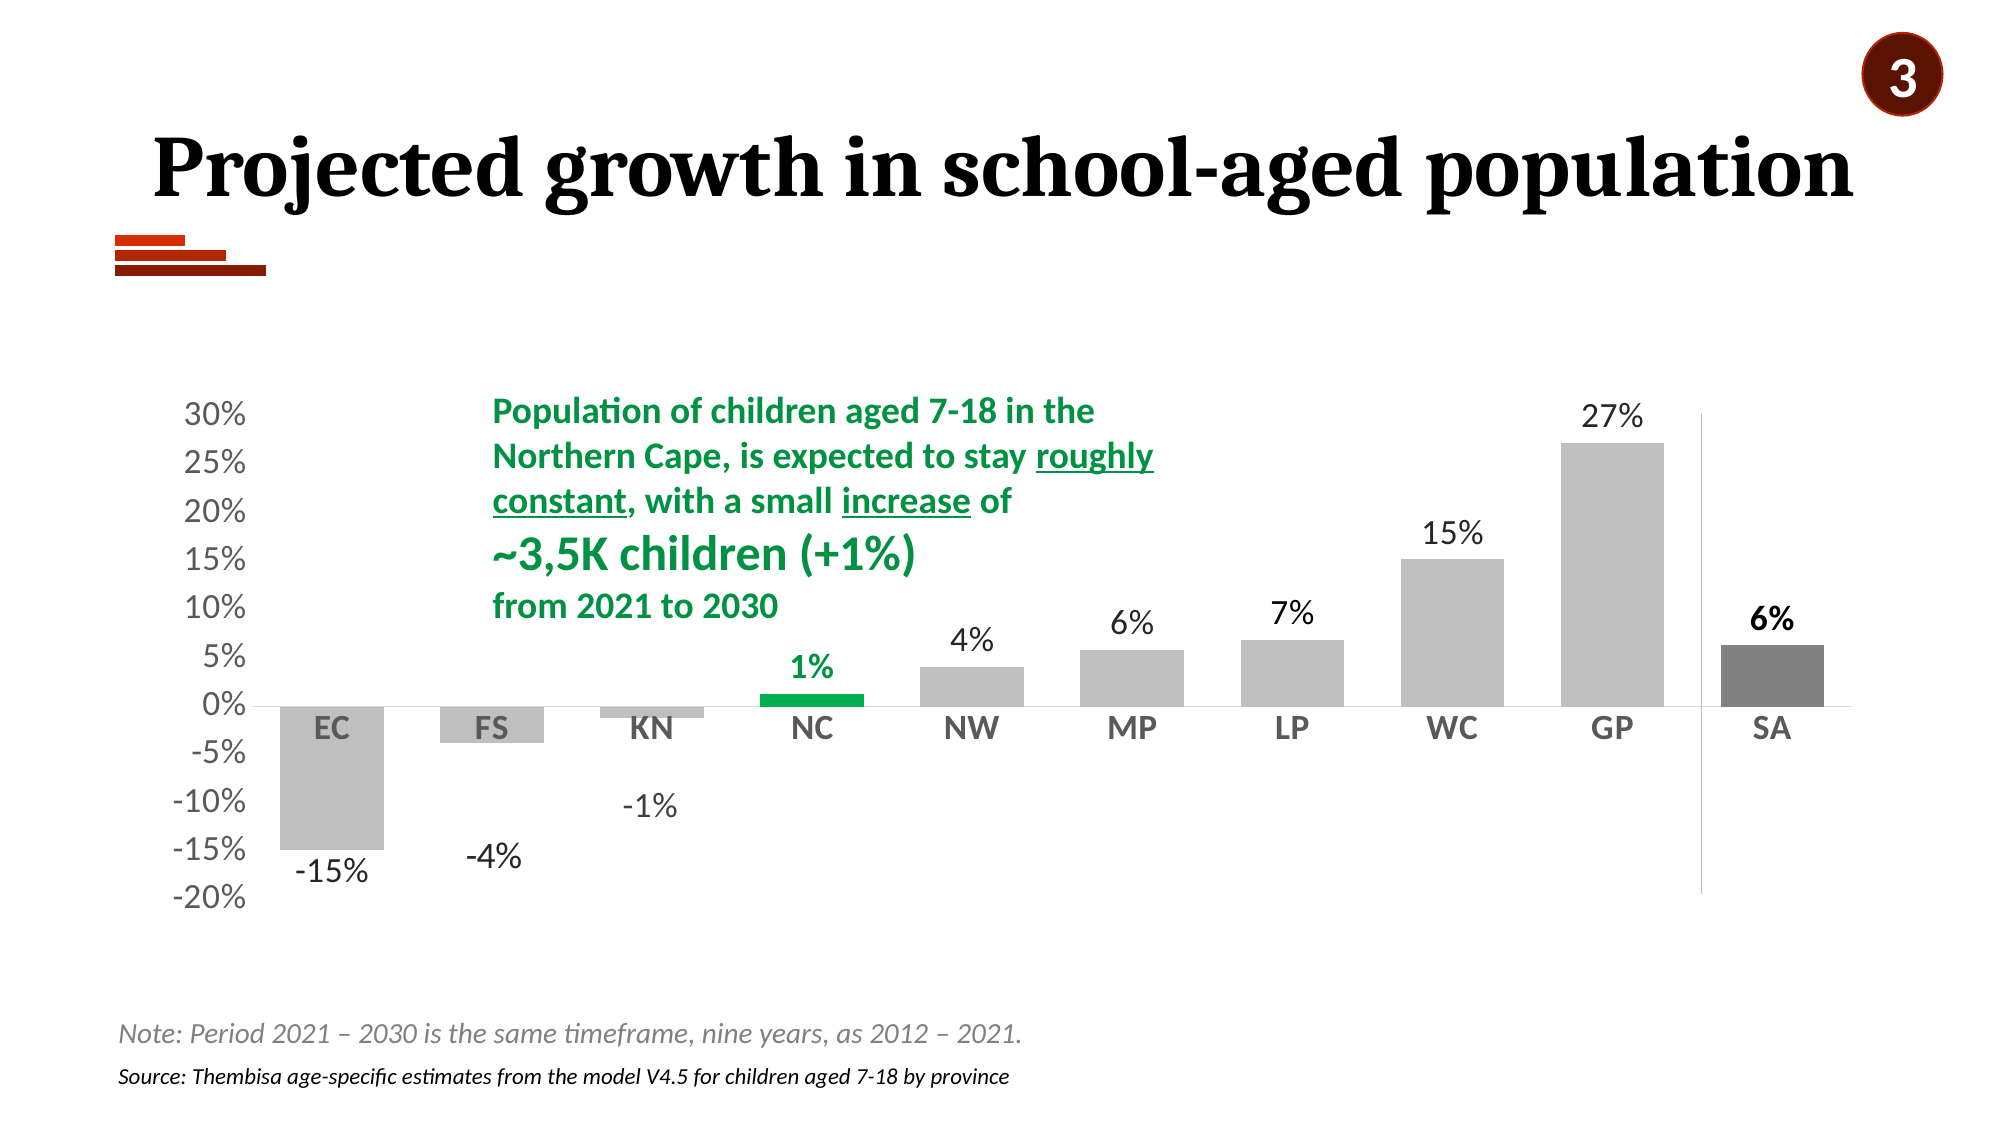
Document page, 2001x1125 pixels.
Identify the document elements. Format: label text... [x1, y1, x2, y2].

title Projected growth in school-aged population [137, 59, 1943, 278]
text_box 3 [1861, 31, 1944, 117]
chart [137, 387, 1888, 930]
text_box Note: Period 2021 – 2030 is the same timeframe, nine years, as 2012 – 2021. [103, 1014, 1796, 1050]
text_box Source: Thembisa age-specific estimates from the model V4.5 for children aged 7-18 by province [103, 1050, 1624, 1102]
